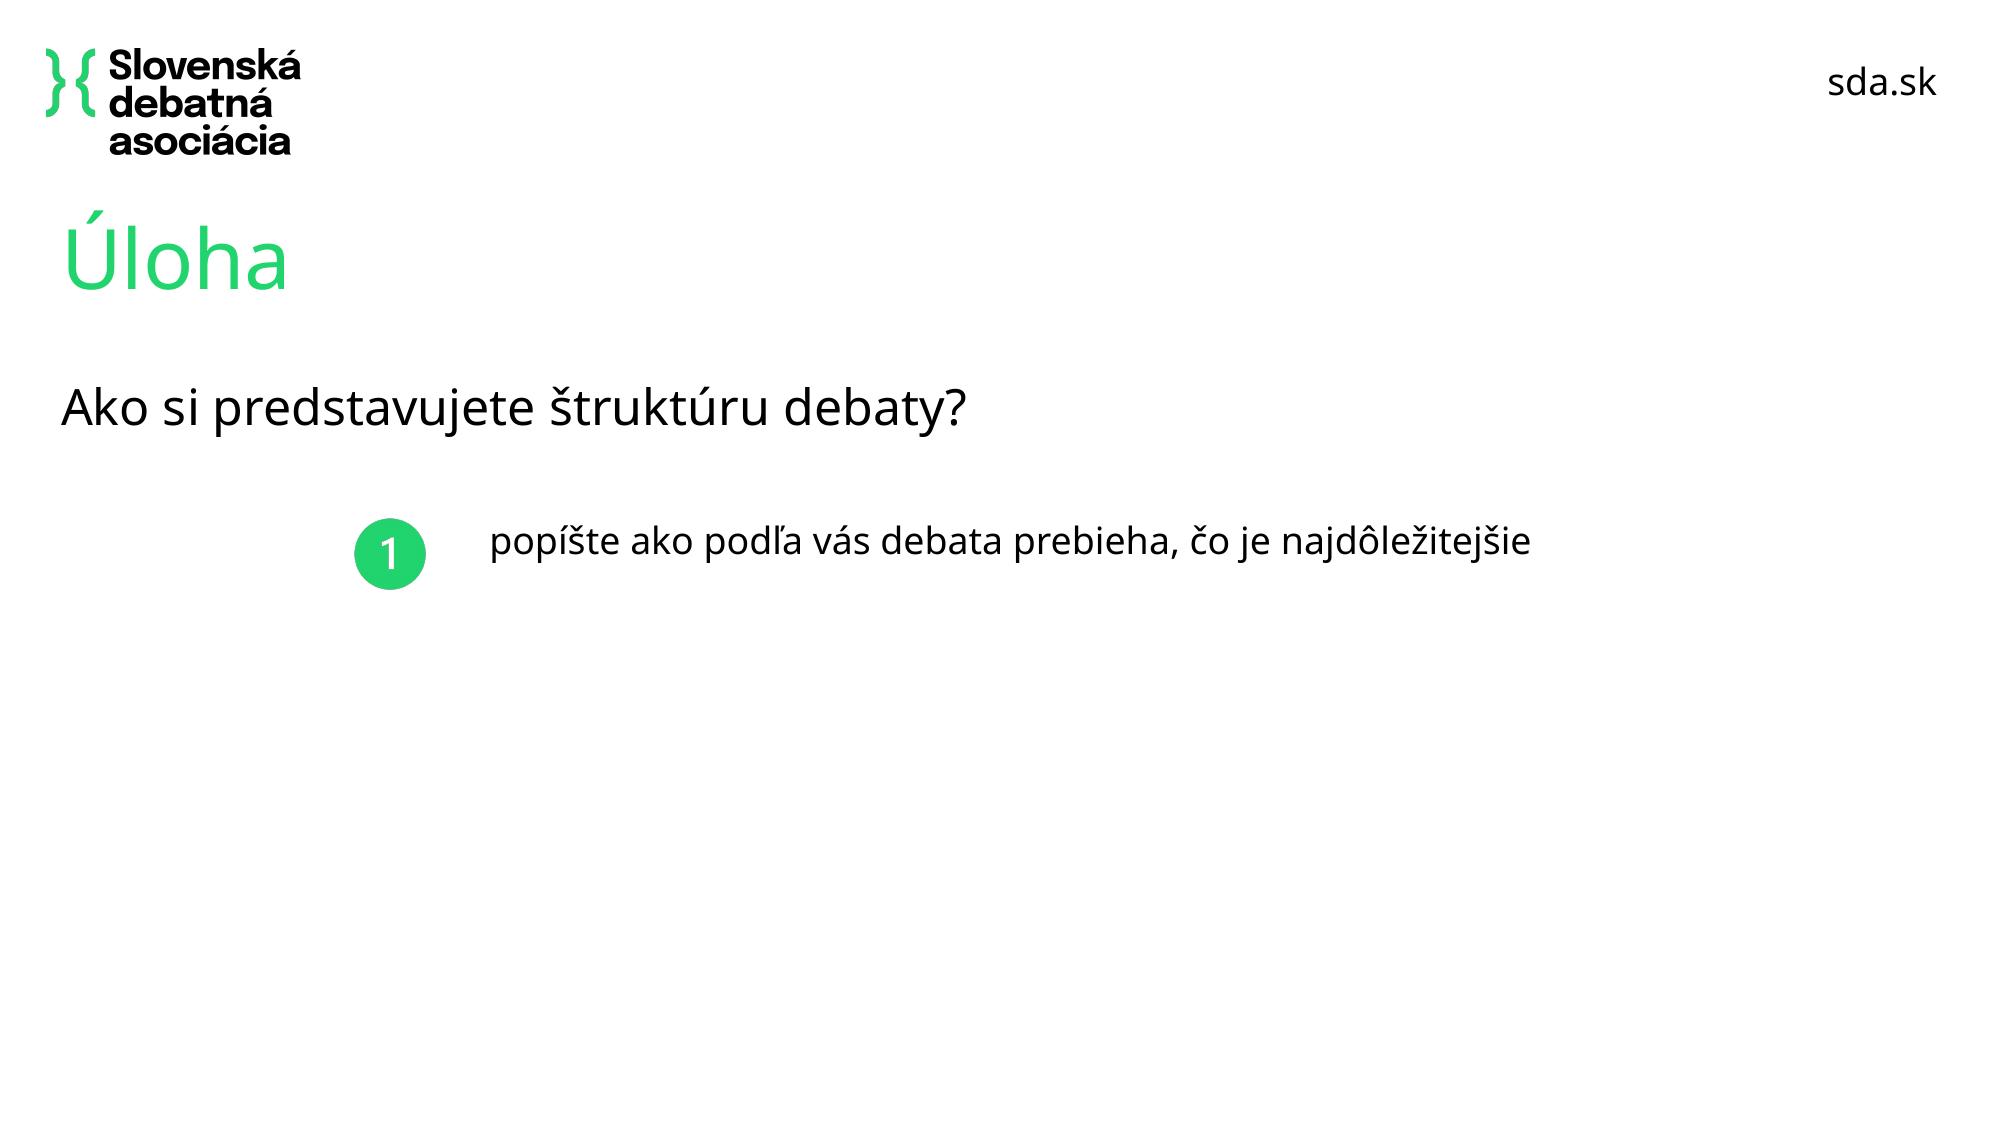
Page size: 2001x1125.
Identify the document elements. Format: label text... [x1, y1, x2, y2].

title Úloha [46, 200, 1771, 325]
text_box popíšte ako podľa vás debata prebieha, čo je najdôležitejšie [474, 509, 1614, 570]
picture [45, 48, 301, 155]
text_box Ako si predstavujete štruktúru debaty? [45, 347, 1771, 472]
text_box sda.sk [1779, 50, 1952, 111]
text_box [443, 491, 2000, 617]
picture [345, 509, 435, 599]
